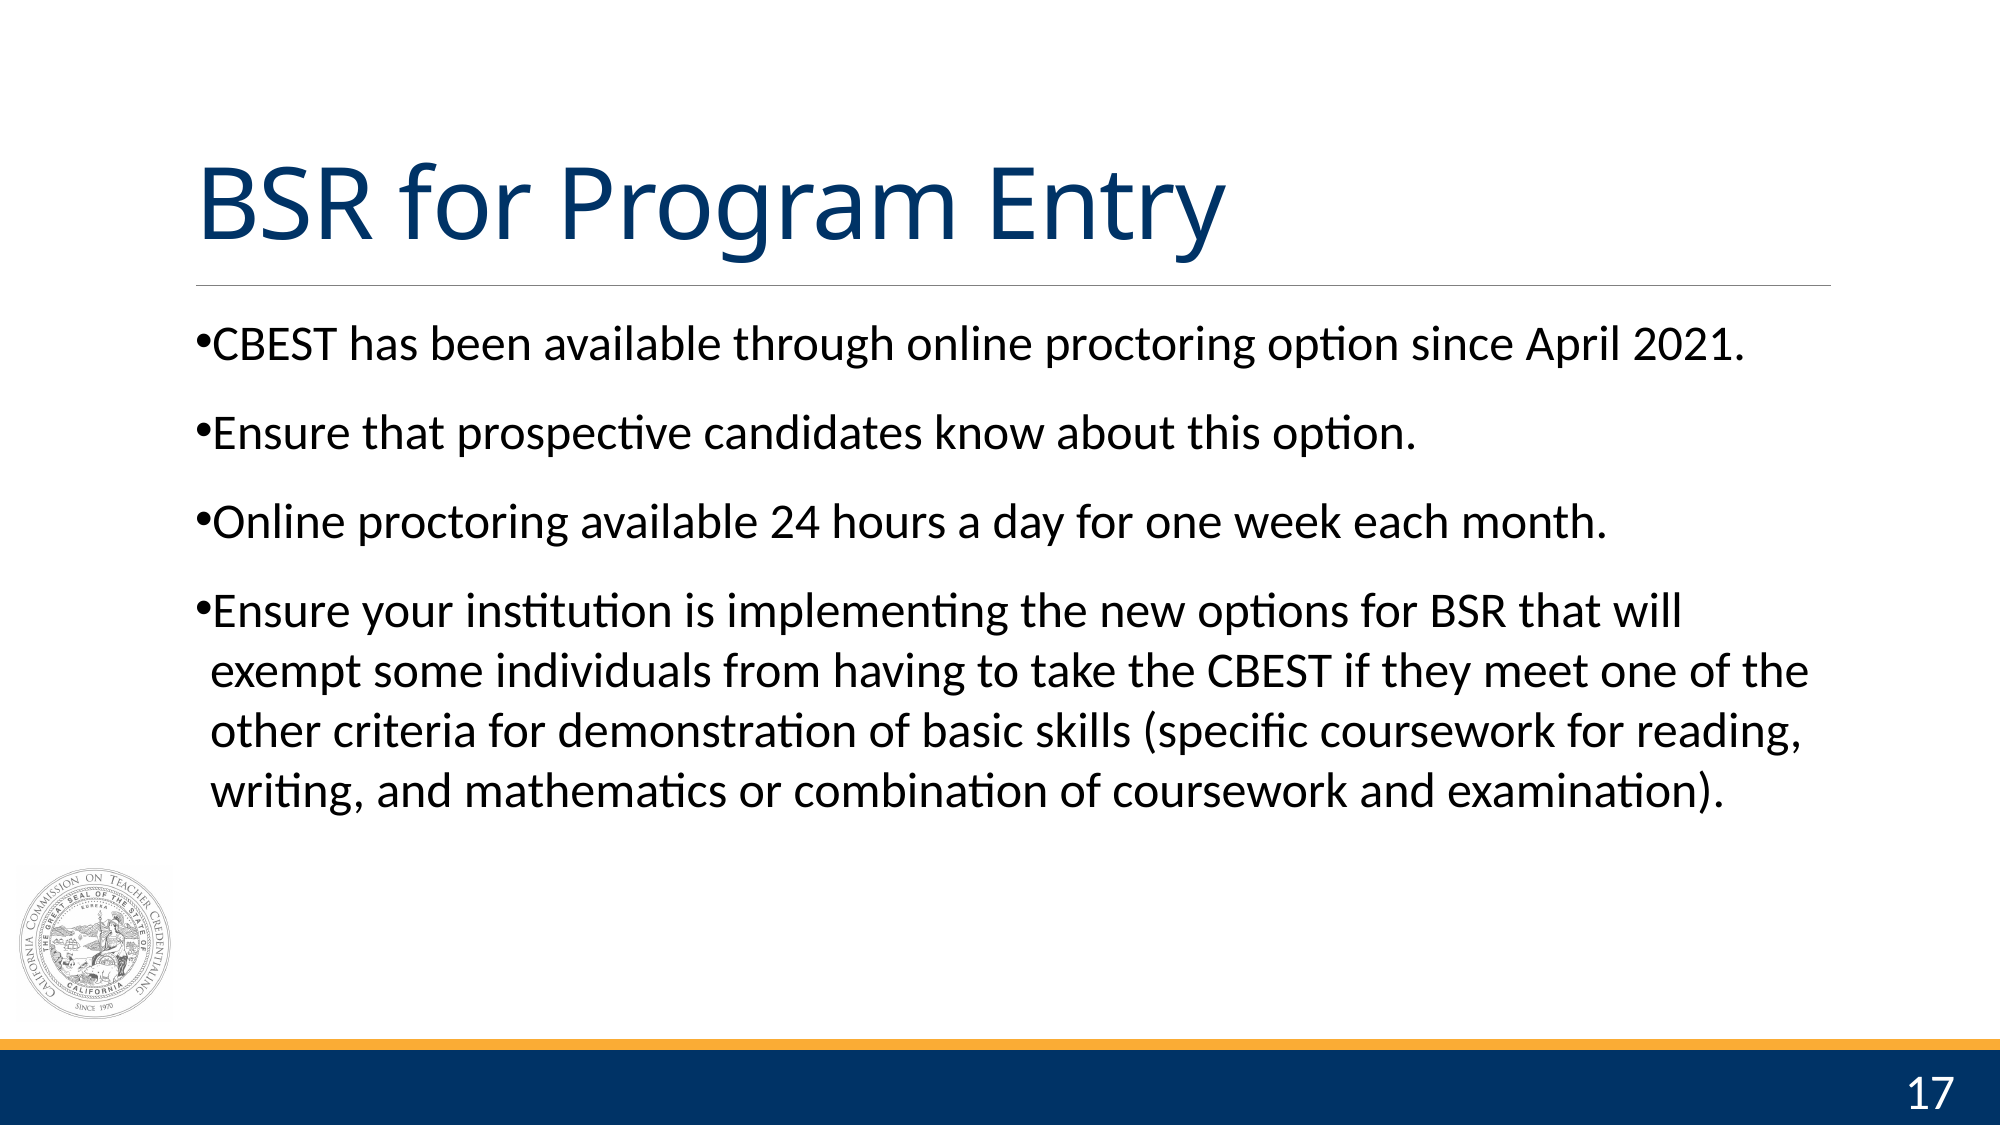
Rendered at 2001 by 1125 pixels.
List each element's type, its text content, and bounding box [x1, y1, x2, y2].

list CBEST has been available through online proctoring option since April 2021. Ensure that prospective candidates know about this option. Online proctoring available 24 hours a day for one week each month. Ensure your institution is implementing the new options for BSR that will exempt some individuals from having to take the CBEST if they meet one of the other criteria for demonstration of basic skills (specific coursework for reading, writing, and mathematics or combination of coursework and examination). [180, 302, 1830, 963]
title BSR for Program Entry [180, 32, 1830, 268]
slide_number 17 [1755, 1059, 1971, 1120]
table_cell  [16, 865, 173, 1022]
